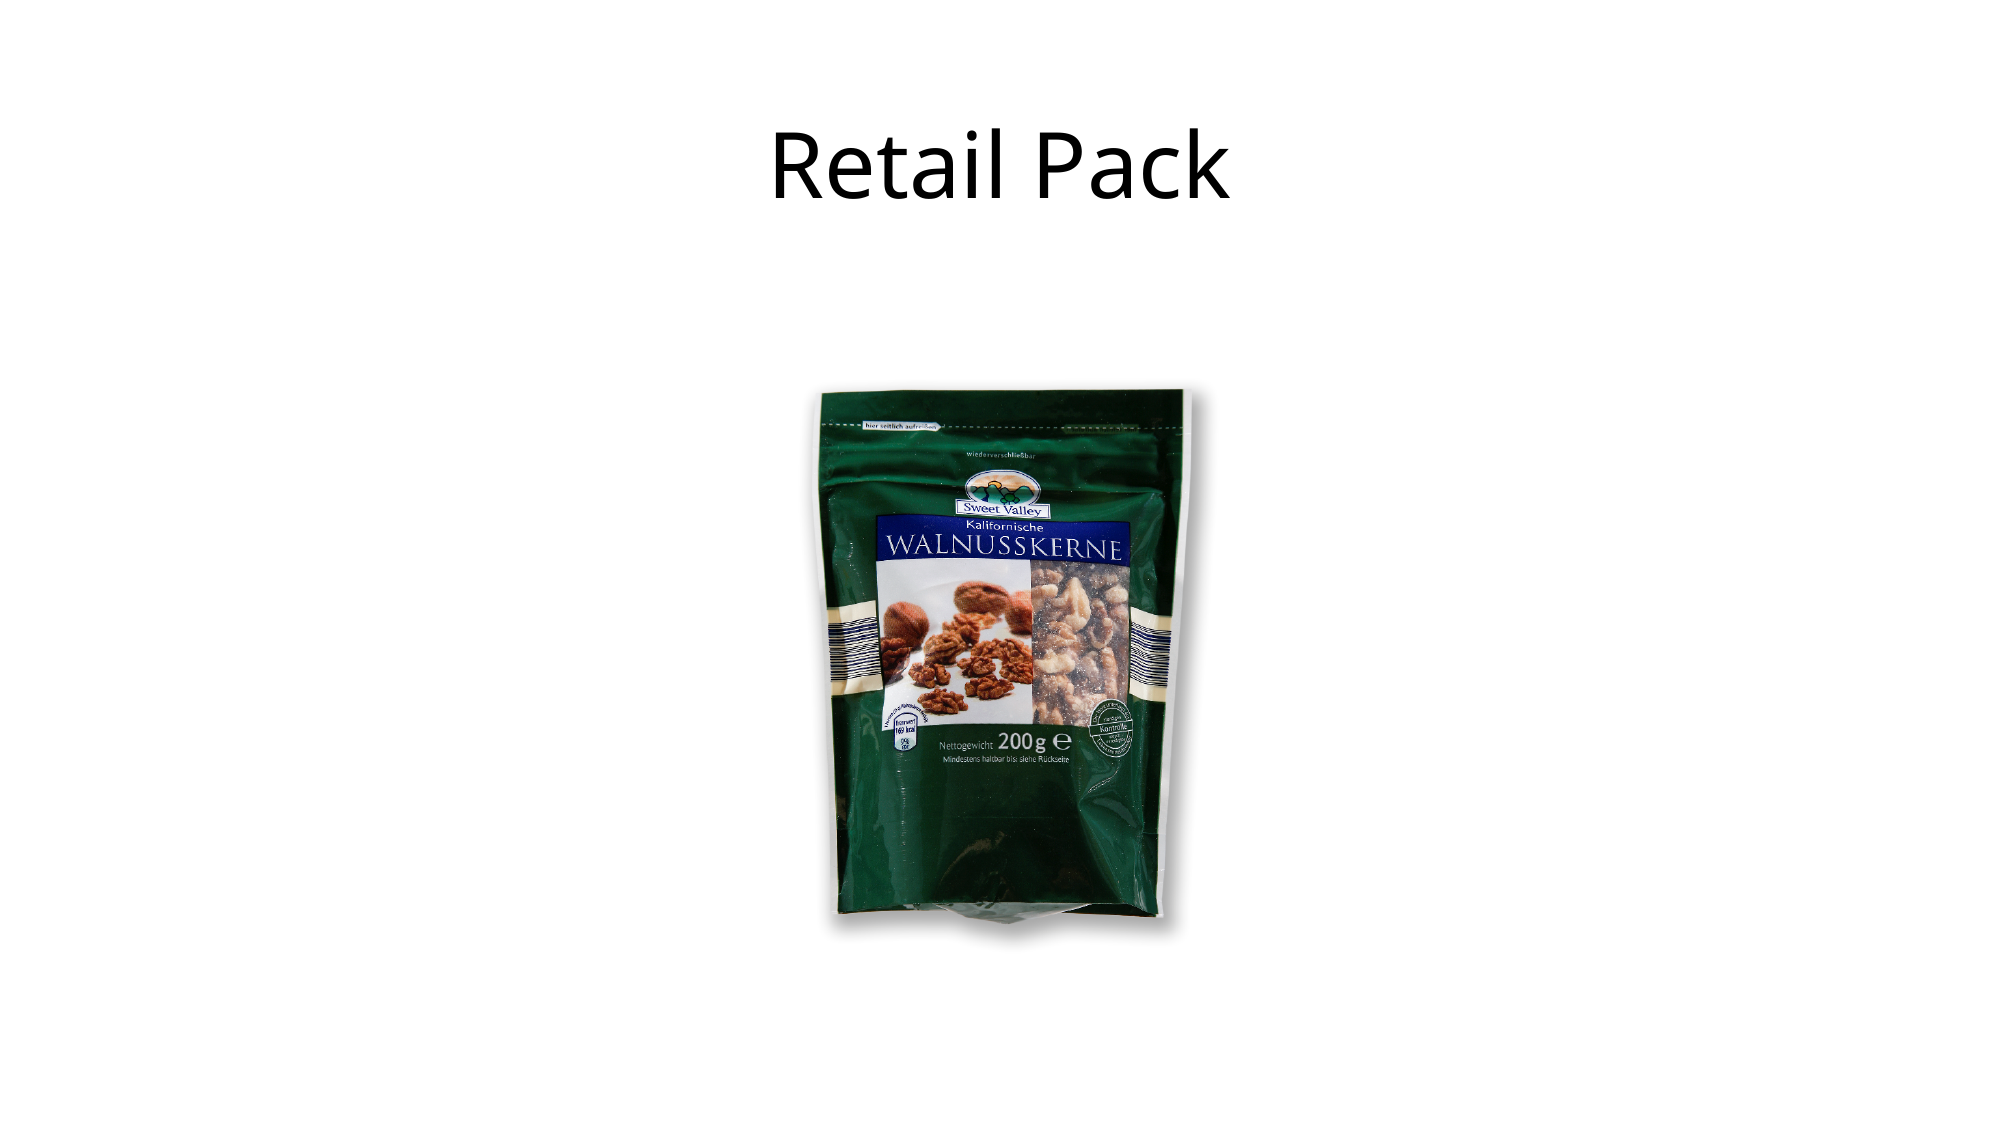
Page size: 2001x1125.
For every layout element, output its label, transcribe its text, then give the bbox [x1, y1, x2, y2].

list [714, 299, 1286, 1014]
title Retail Pack [137, 59, 1863, 278]
